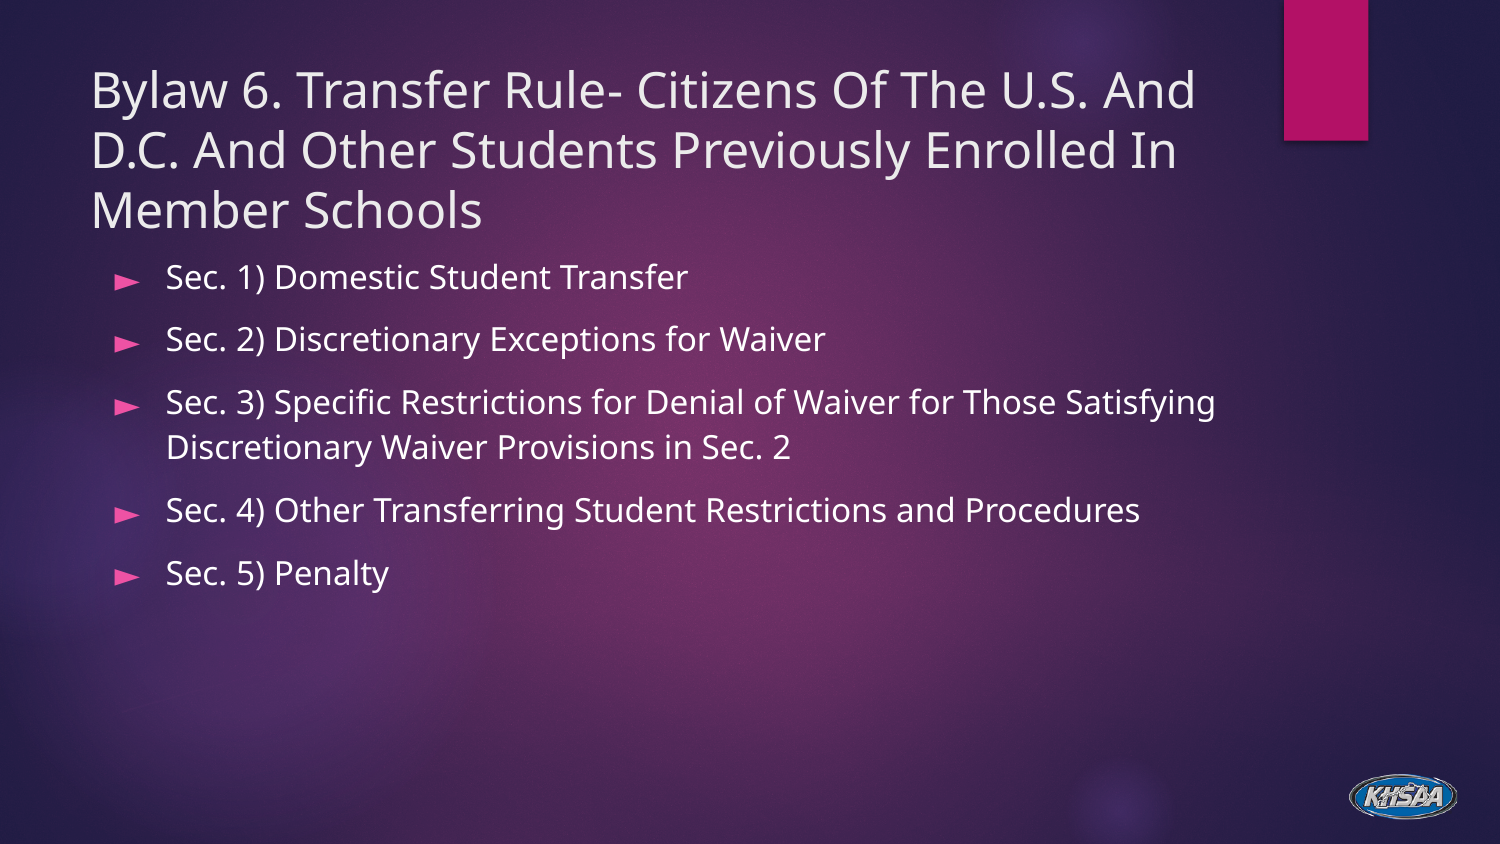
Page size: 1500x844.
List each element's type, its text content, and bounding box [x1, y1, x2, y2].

picture [0, 0, 1500, 844]
title Bylaw 6. Transfer Rule- Citizens Of The U.S. And D.C. And Other Students Previously Enrolled In Member Schools [79, 52, 1237, 225]
list Sec. 1) Domestic Student Transfer Sec. 2) Discretionary Exceptions for Waiver Sec. 3) Specific Restrictions for Denial of Waiver for Those Satisfying Discretionary Waiver Provisions in Sec. 2 Sec. 4) Other Transferring Student Restrictions and Procedures Sec. 5) Penalty [79, 244, 1237, 769]
